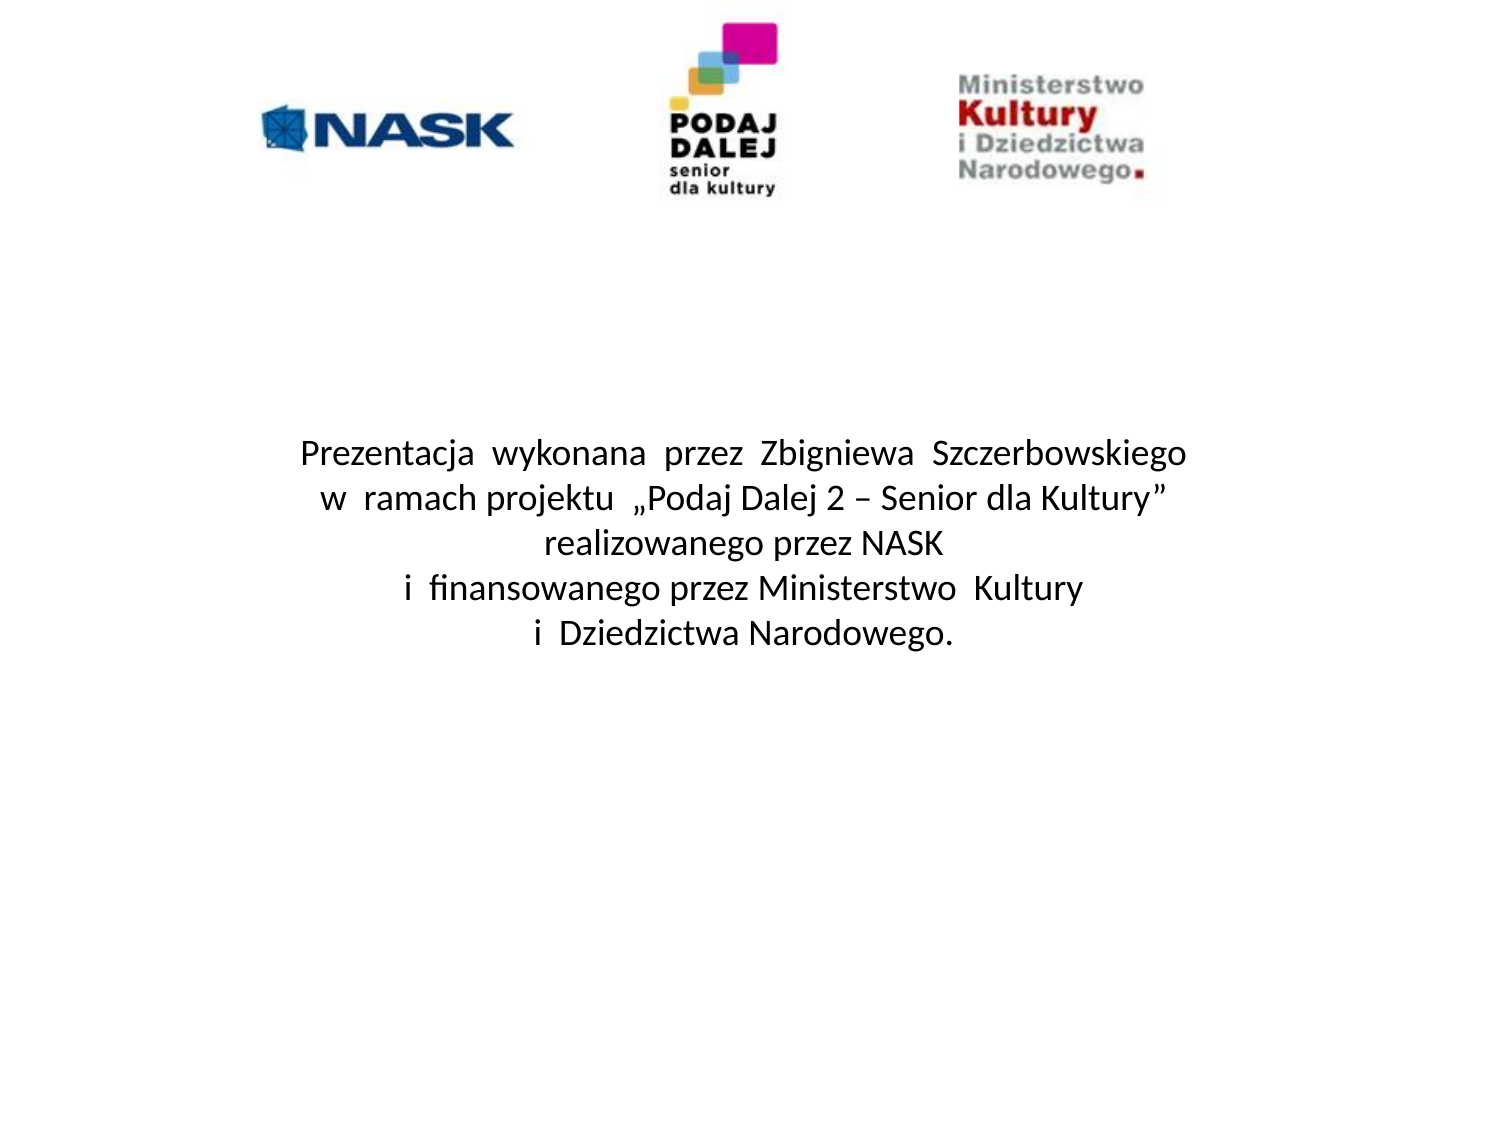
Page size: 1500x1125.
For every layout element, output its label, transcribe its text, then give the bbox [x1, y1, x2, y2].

picture [159, 0, 1352, 263]
text_box Prezentacja wykonana przez Zbigniewa Szczerbowskiego w ramach projektu „Podaj Dalej 2 – Senior dla Kultury” realizowanego przez NASK i finansowanego przez Ministerstwo Kultury i Dziedzictwa Narodowego. [159, 420, 1329, 661]
